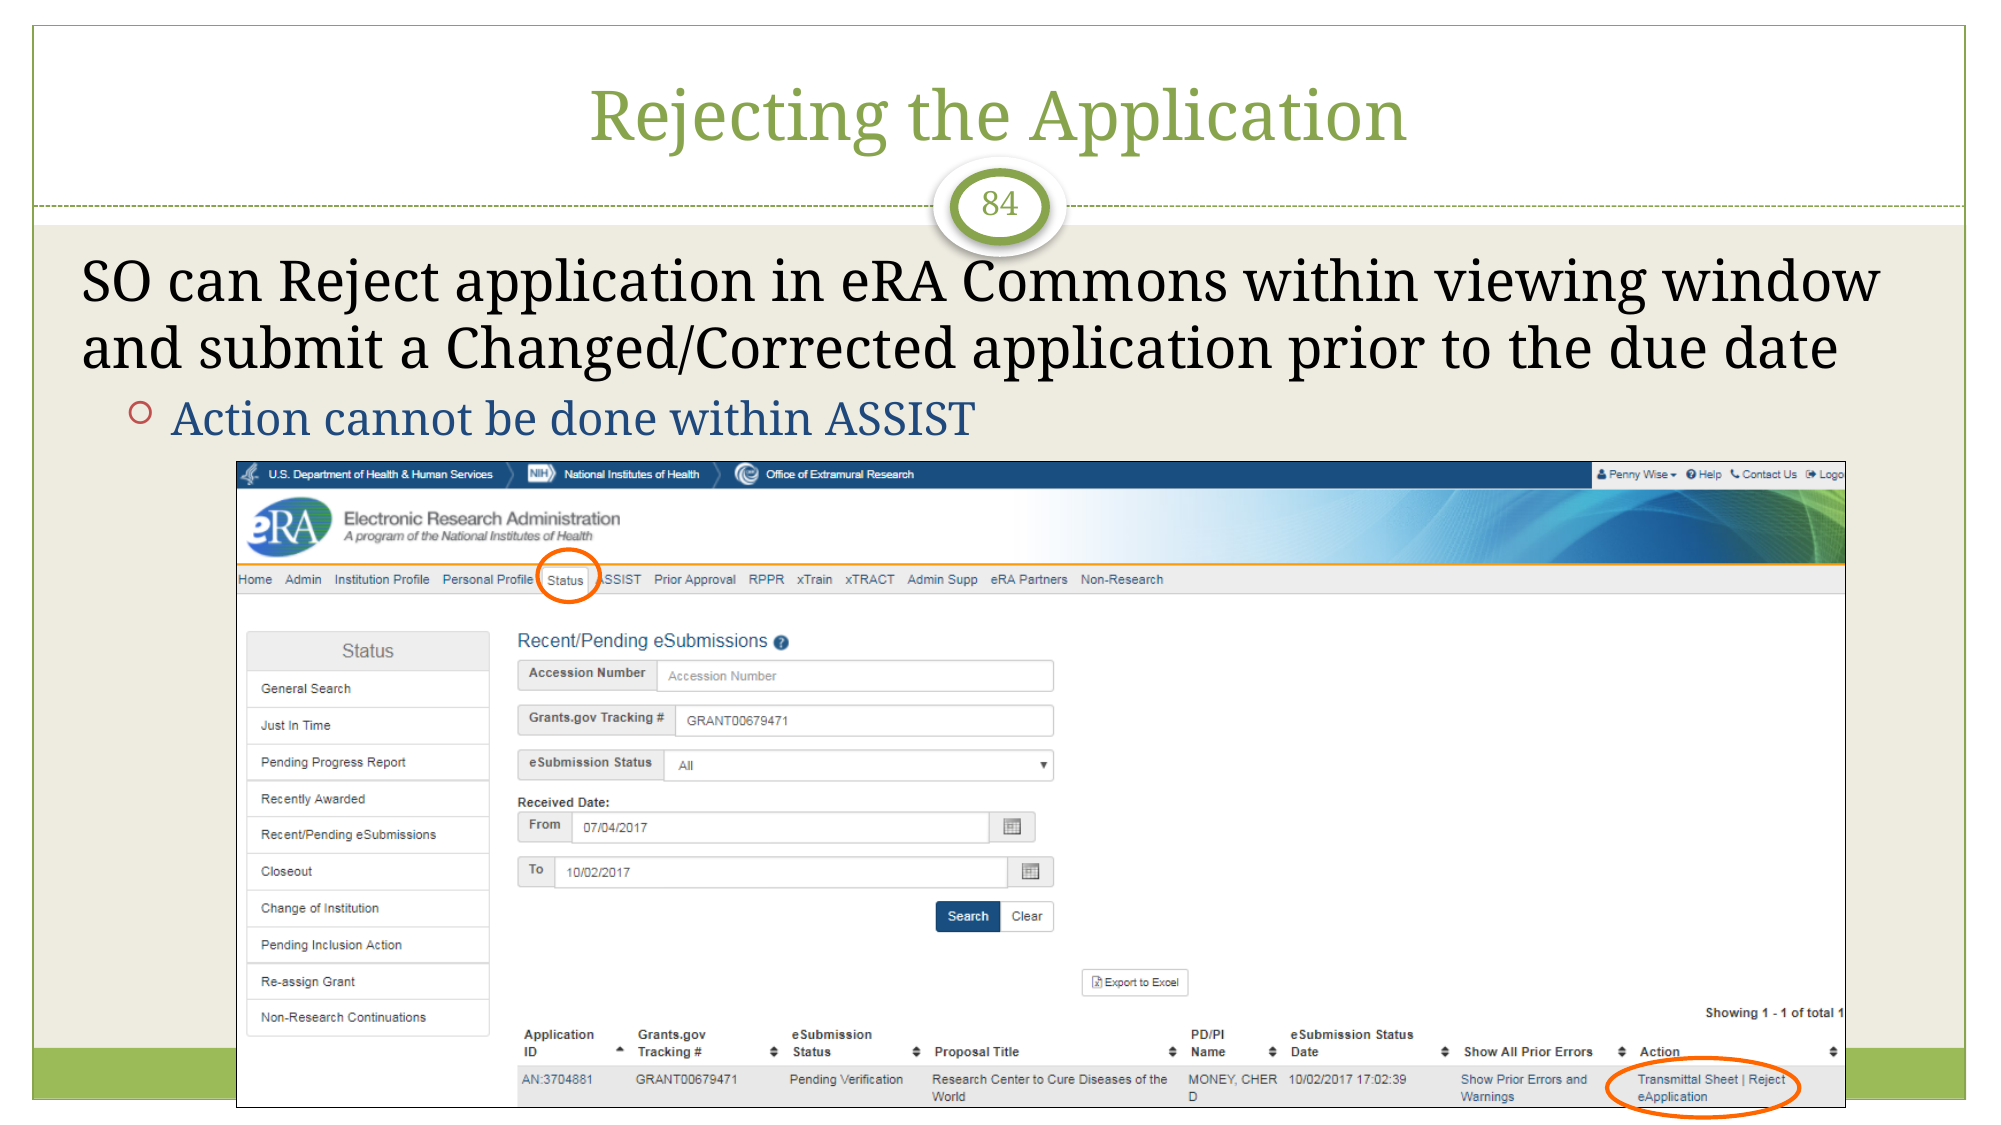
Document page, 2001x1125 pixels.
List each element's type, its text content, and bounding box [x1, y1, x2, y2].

picture [236, 461, 1846, 1108]
list SO can Reject application in eRA Commons within viewing window and submit a Changed/Corrected application prior to the due date Action cannot be done within ASSIST [65, 237, 1927, 988]
title Rejecting the Application [65, 37, 1933, 162]
slide_number 84 [950, 168, 1050, 237]
